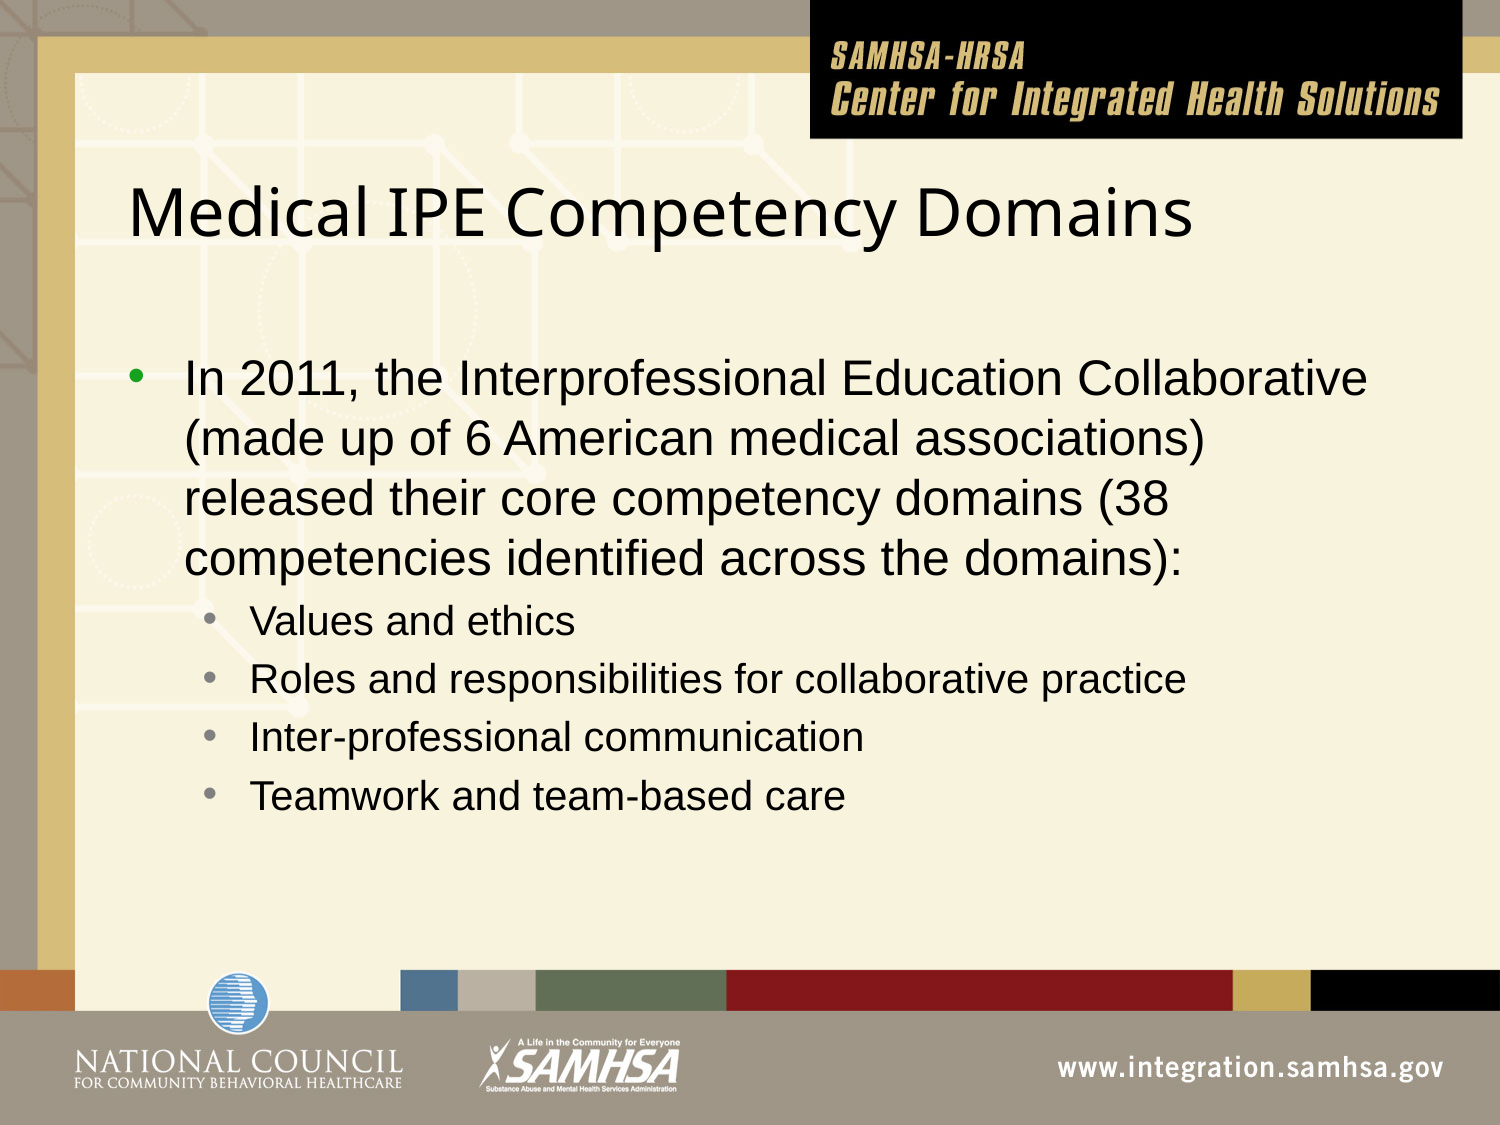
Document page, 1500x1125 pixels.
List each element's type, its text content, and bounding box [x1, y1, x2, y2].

picture [0, 0, 1500, 1125]
list In 2011, the Interprofessional Education Collaborative (made up of 6 American medical associations) released their core competency domains (38 competencies identified across the domains): Values and ethics Roles and responsibilities for collaborative practice Inter-professional communication Teamwork and team-based care [112, 337, 1425, 925]
title Medical IPE Competency Domains [112, 162, 1425, 313]
